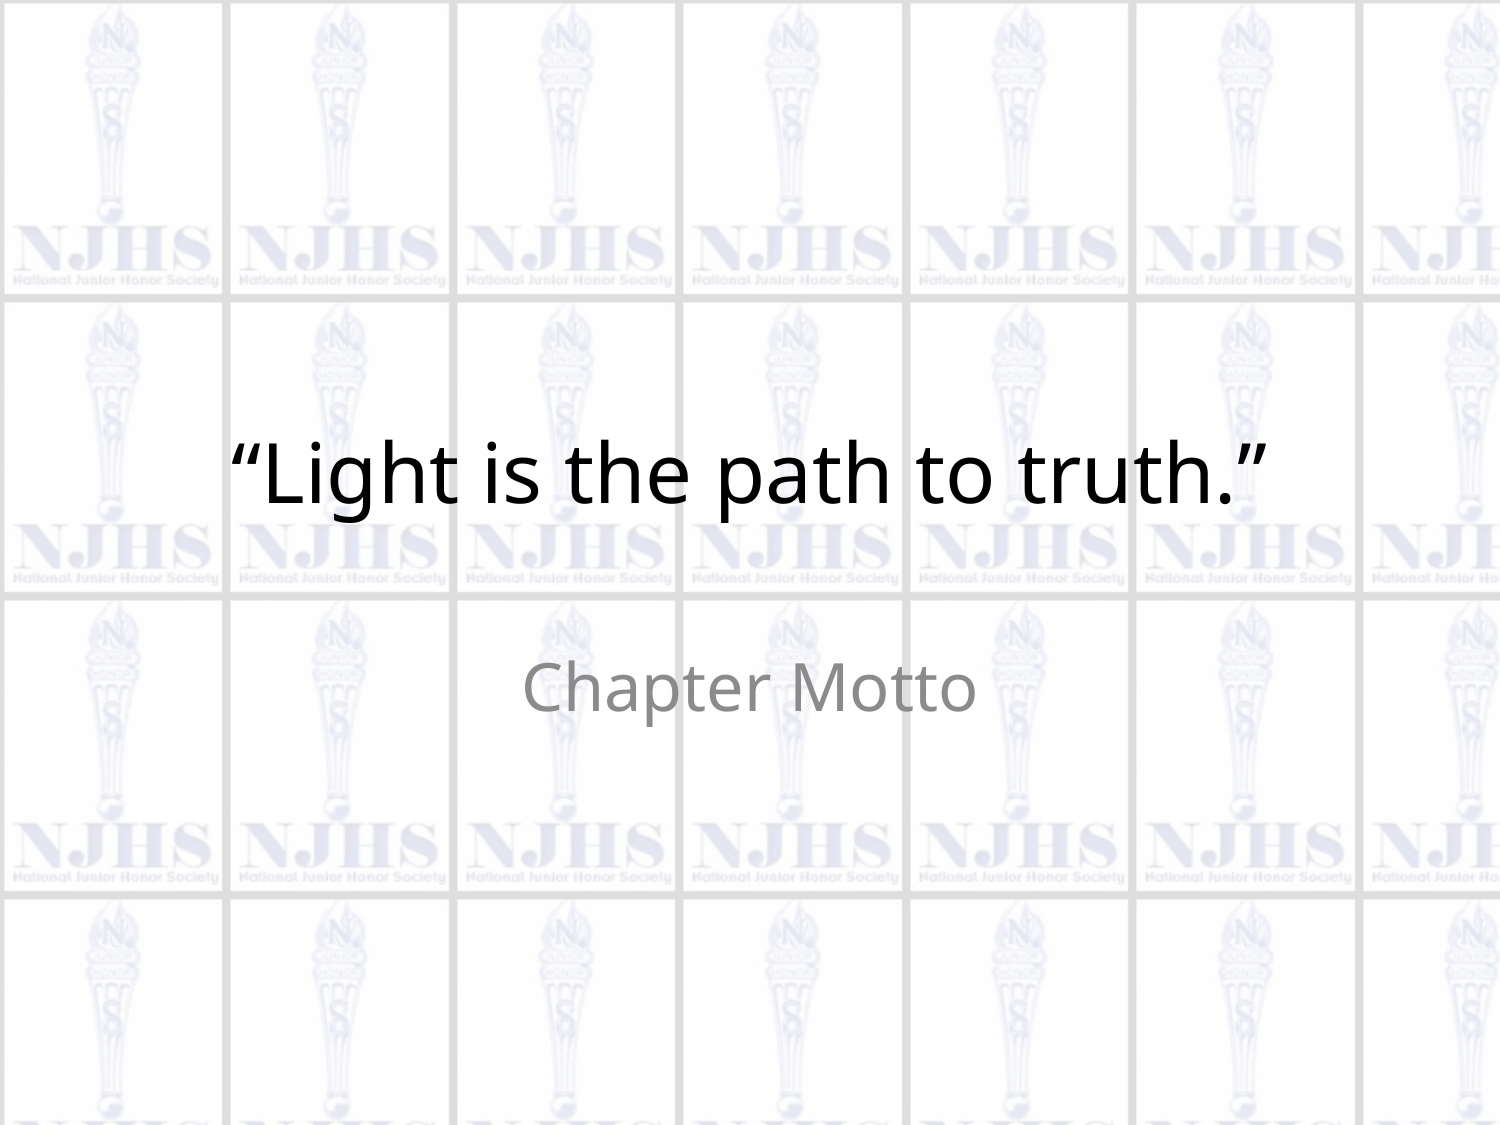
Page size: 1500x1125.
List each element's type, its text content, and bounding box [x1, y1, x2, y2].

subtitle Chapter Motto [225, 637, 1275, 925]
title “Light is the path to truth.” [112, 349, 1388, 591]
